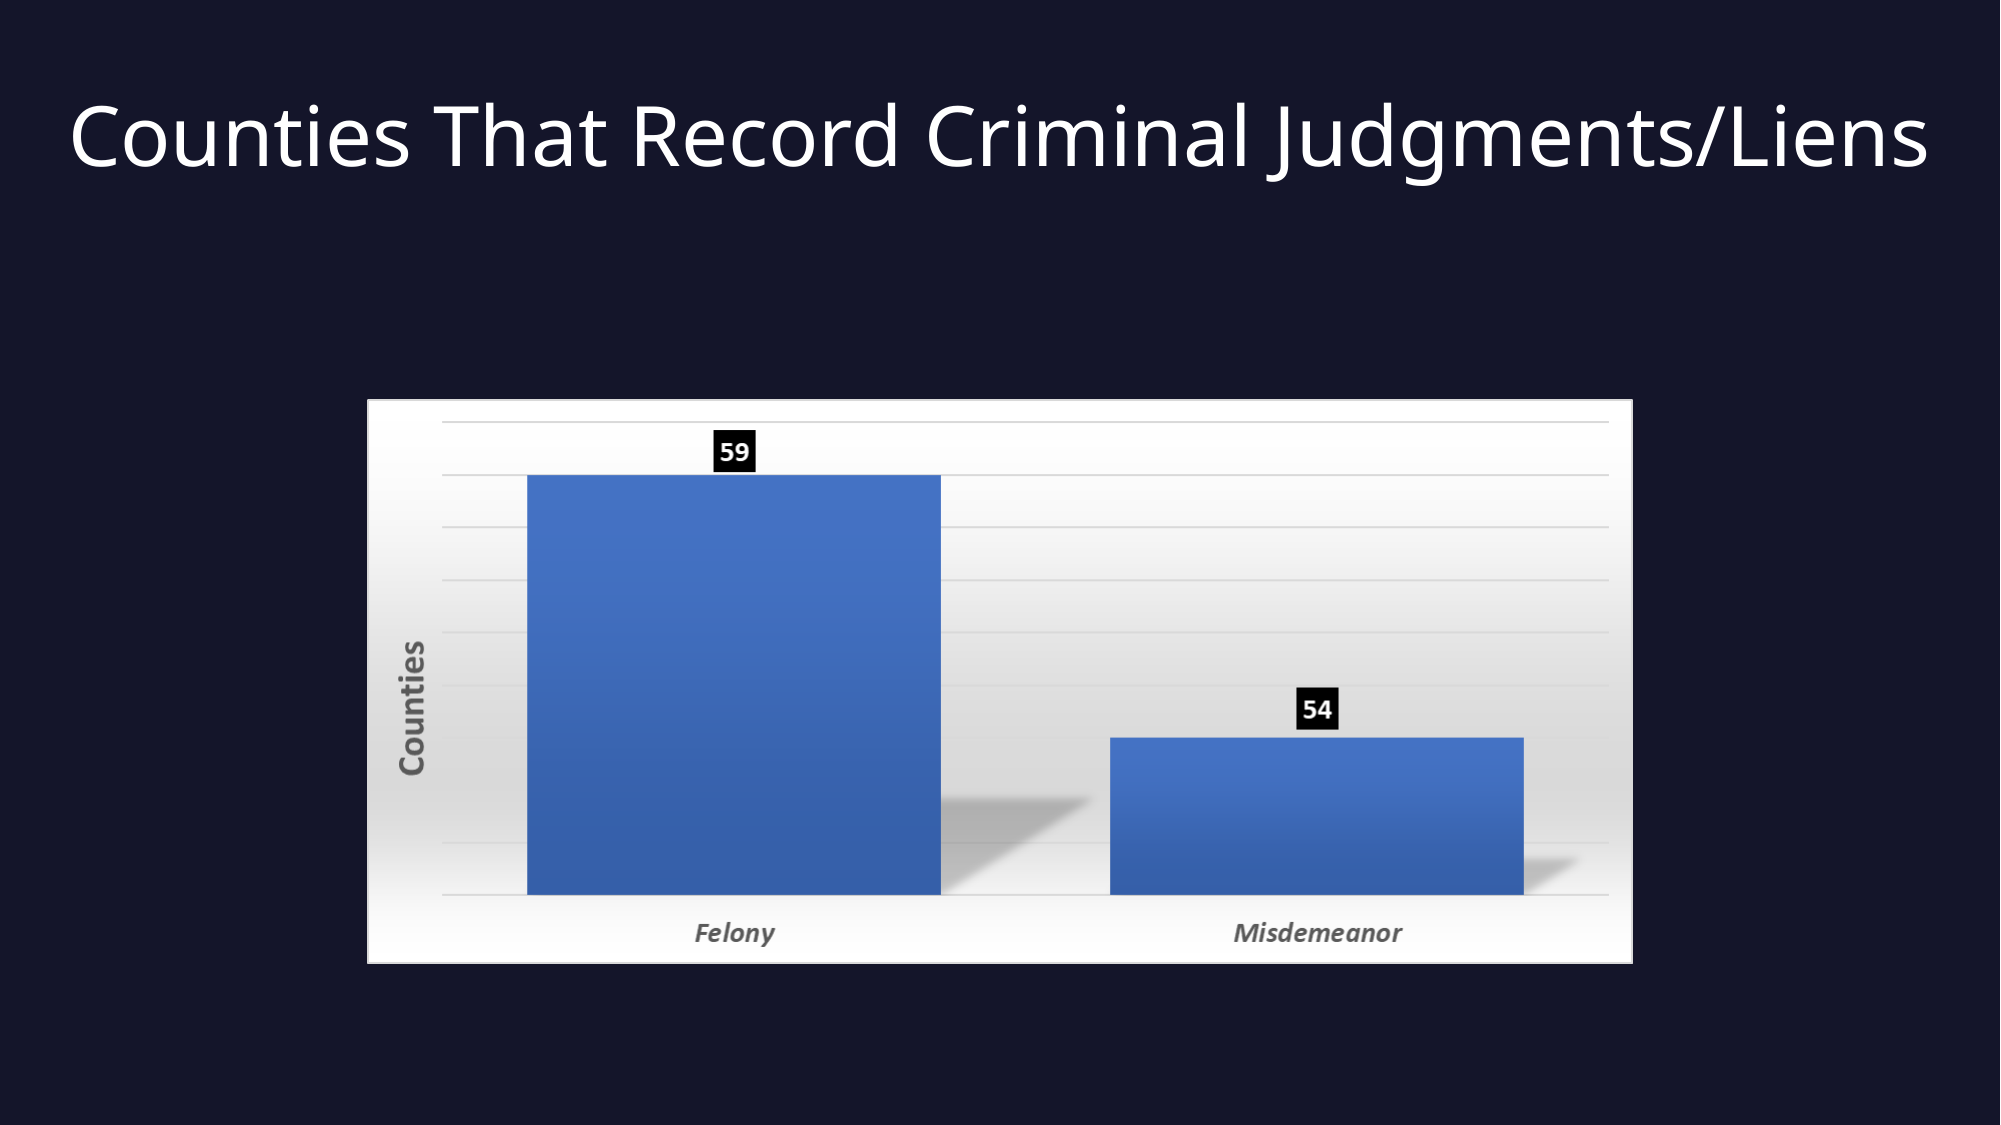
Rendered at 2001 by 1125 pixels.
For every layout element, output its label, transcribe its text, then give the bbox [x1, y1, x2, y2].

picture [367, 399, 1633, 964]
title Counties That Record Criminal Judgments/Liens [0, 0, 2000, 267]
